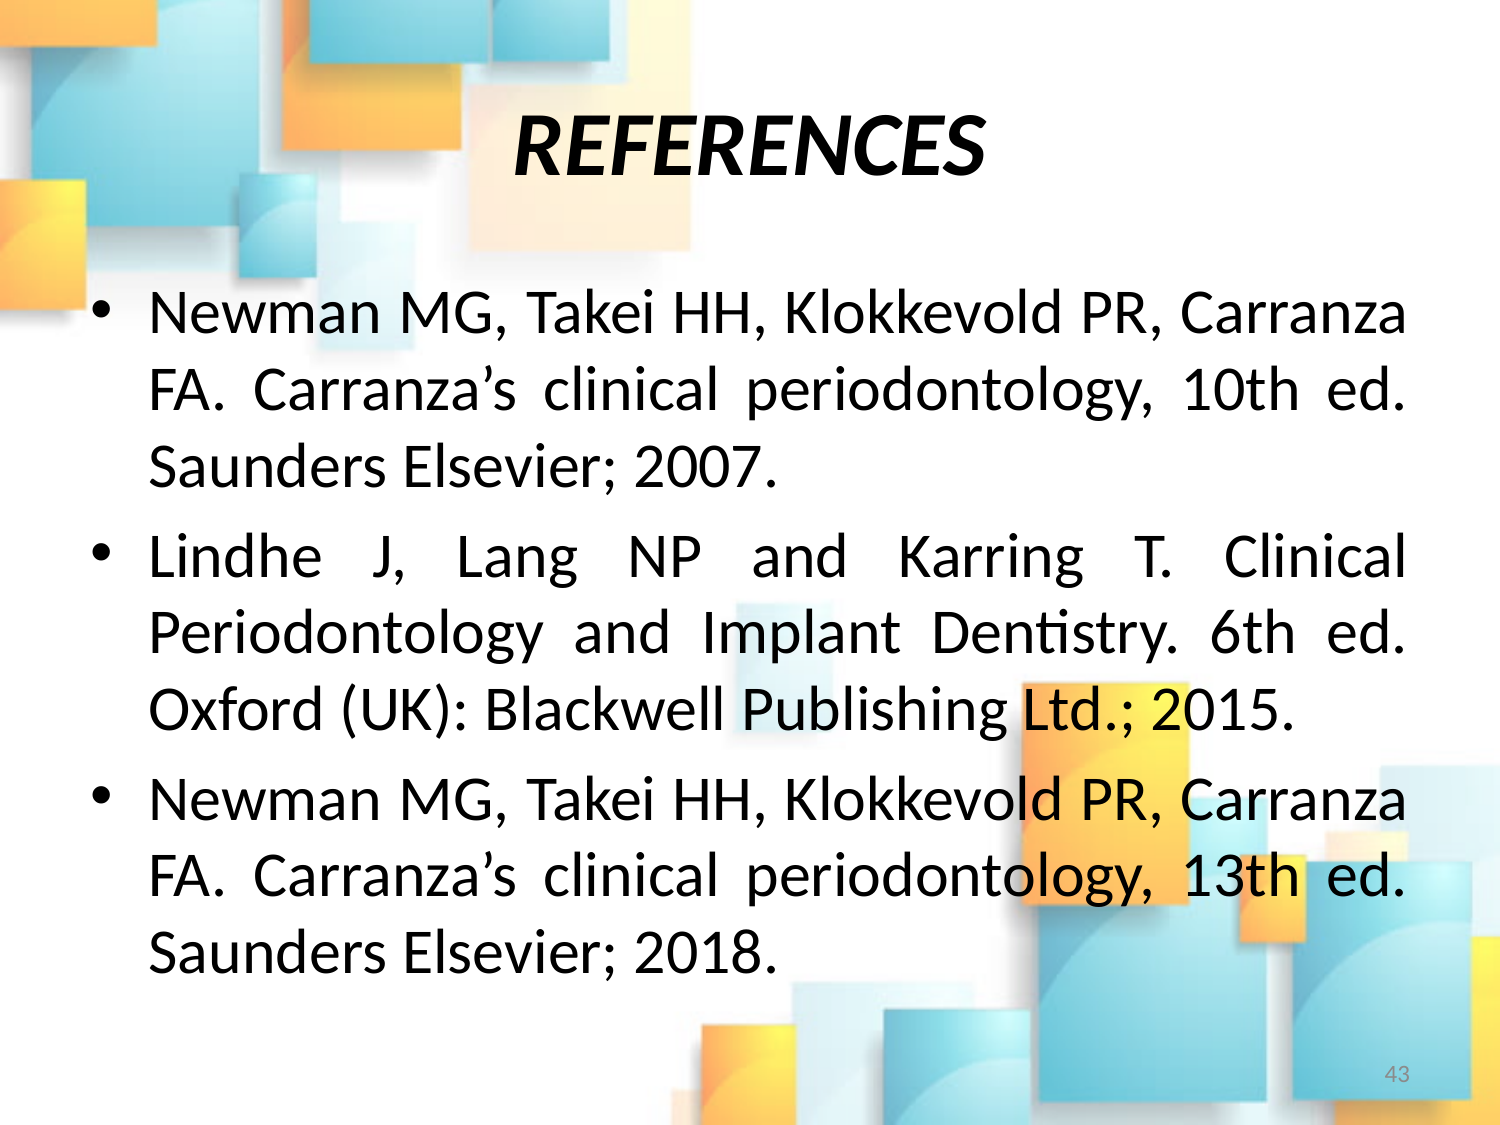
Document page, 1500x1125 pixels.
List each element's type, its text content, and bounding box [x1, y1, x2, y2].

list Newman MG, Takei HH, Klokkevold PR, Carranza FA. Carranza’s clinical periodontology, 10th ed. Saunders Elsevier; 2007. Lindhe J, Lang NP and Karring T. Clinical Periodontology and Implant Dentistry. 6th ed. Oxford (UK): Blackwell Publishing Ltd.; 2015. Newman MG, Takei HH, Klokkevold PR, Carranza FA. Carranza’s clinical periodontology, 13th ed. Saunders Elsevier; 2018. [75, 262, 1425, 1005]
title REFERENCES [75, 45, 1425, 233]
slide_number 43 [1074, 1042, 1425, 1103]
